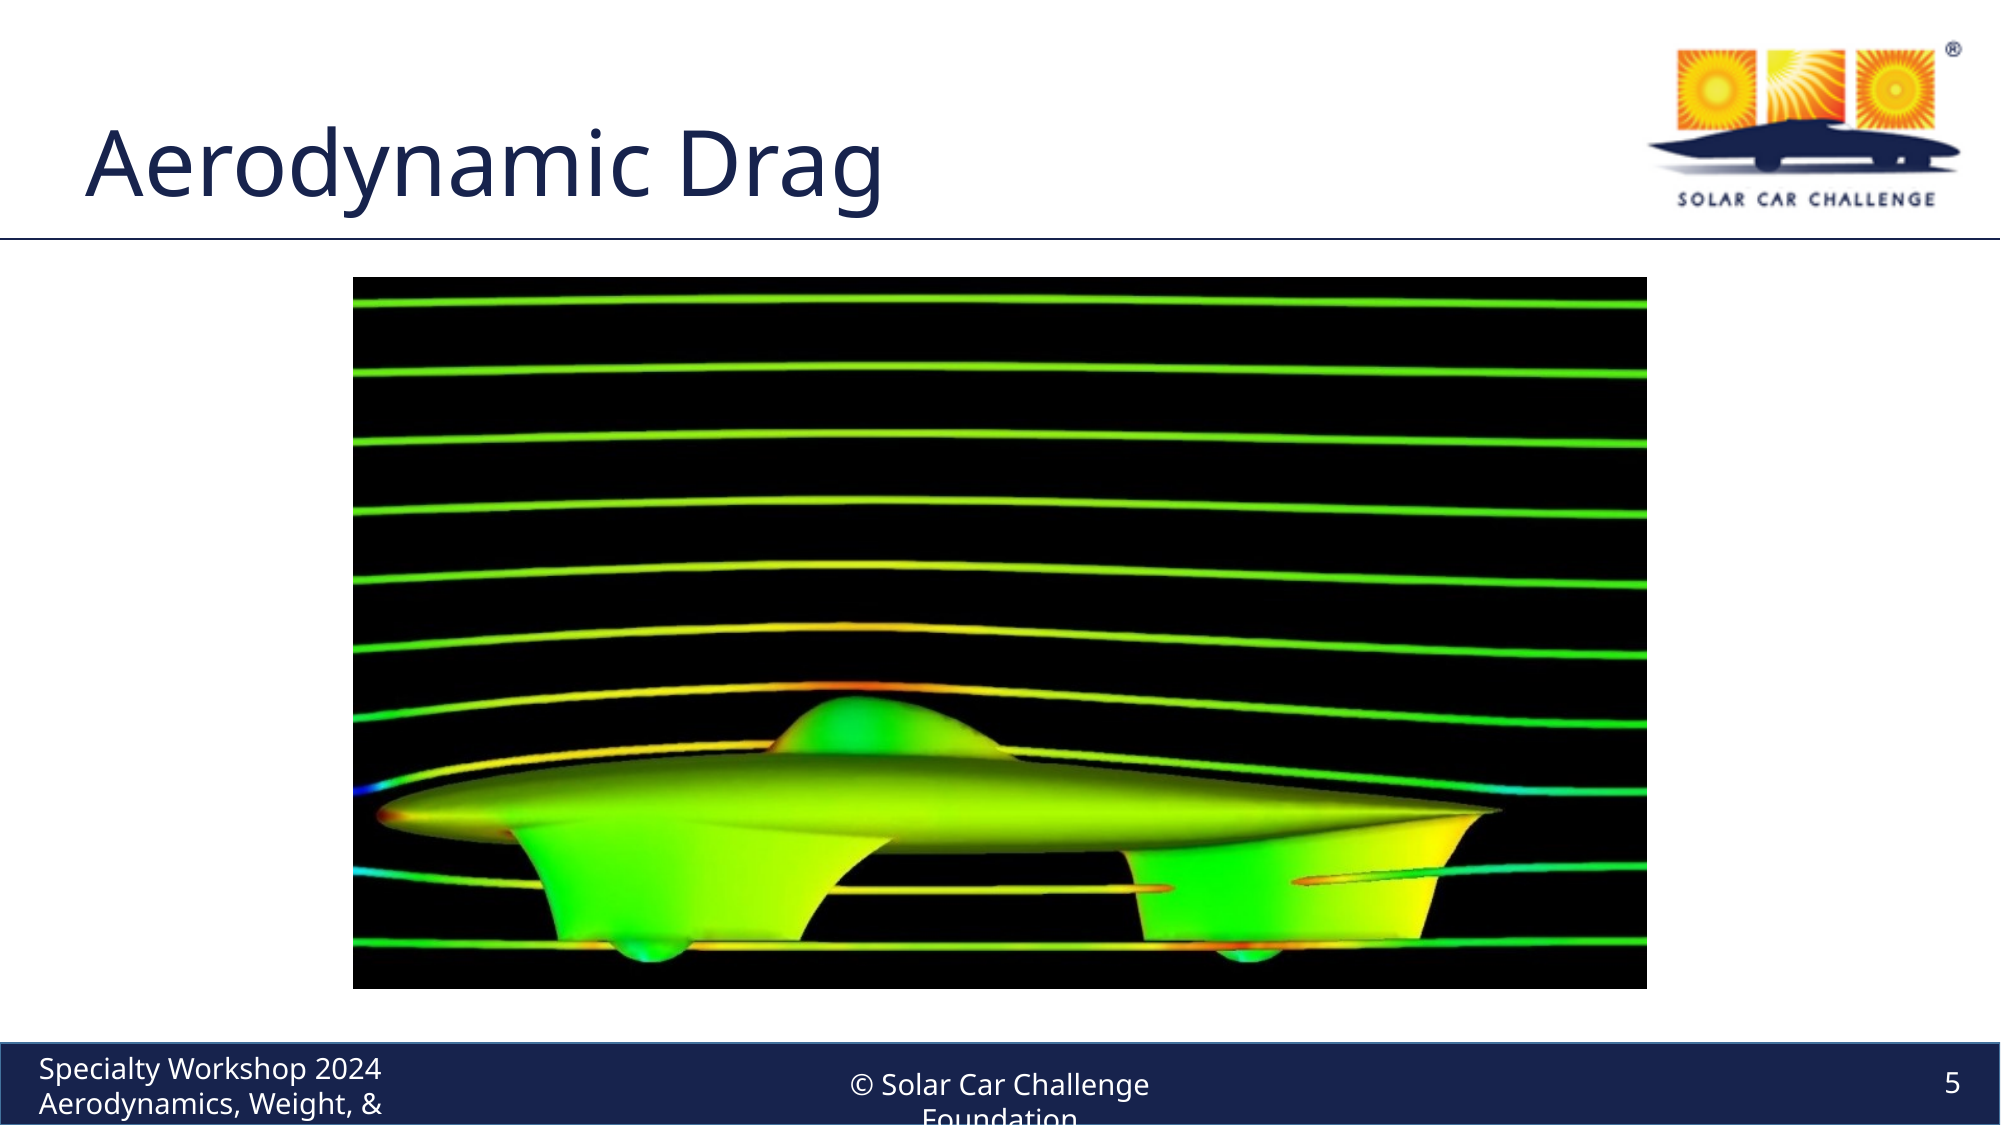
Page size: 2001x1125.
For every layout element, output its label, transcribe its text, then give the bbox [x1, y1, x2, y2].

title Aerodynamic Drag [70, 59, 1619, 225]
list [261, 277, 1739, 989]
picture [1637, 30, 1971, 225]
